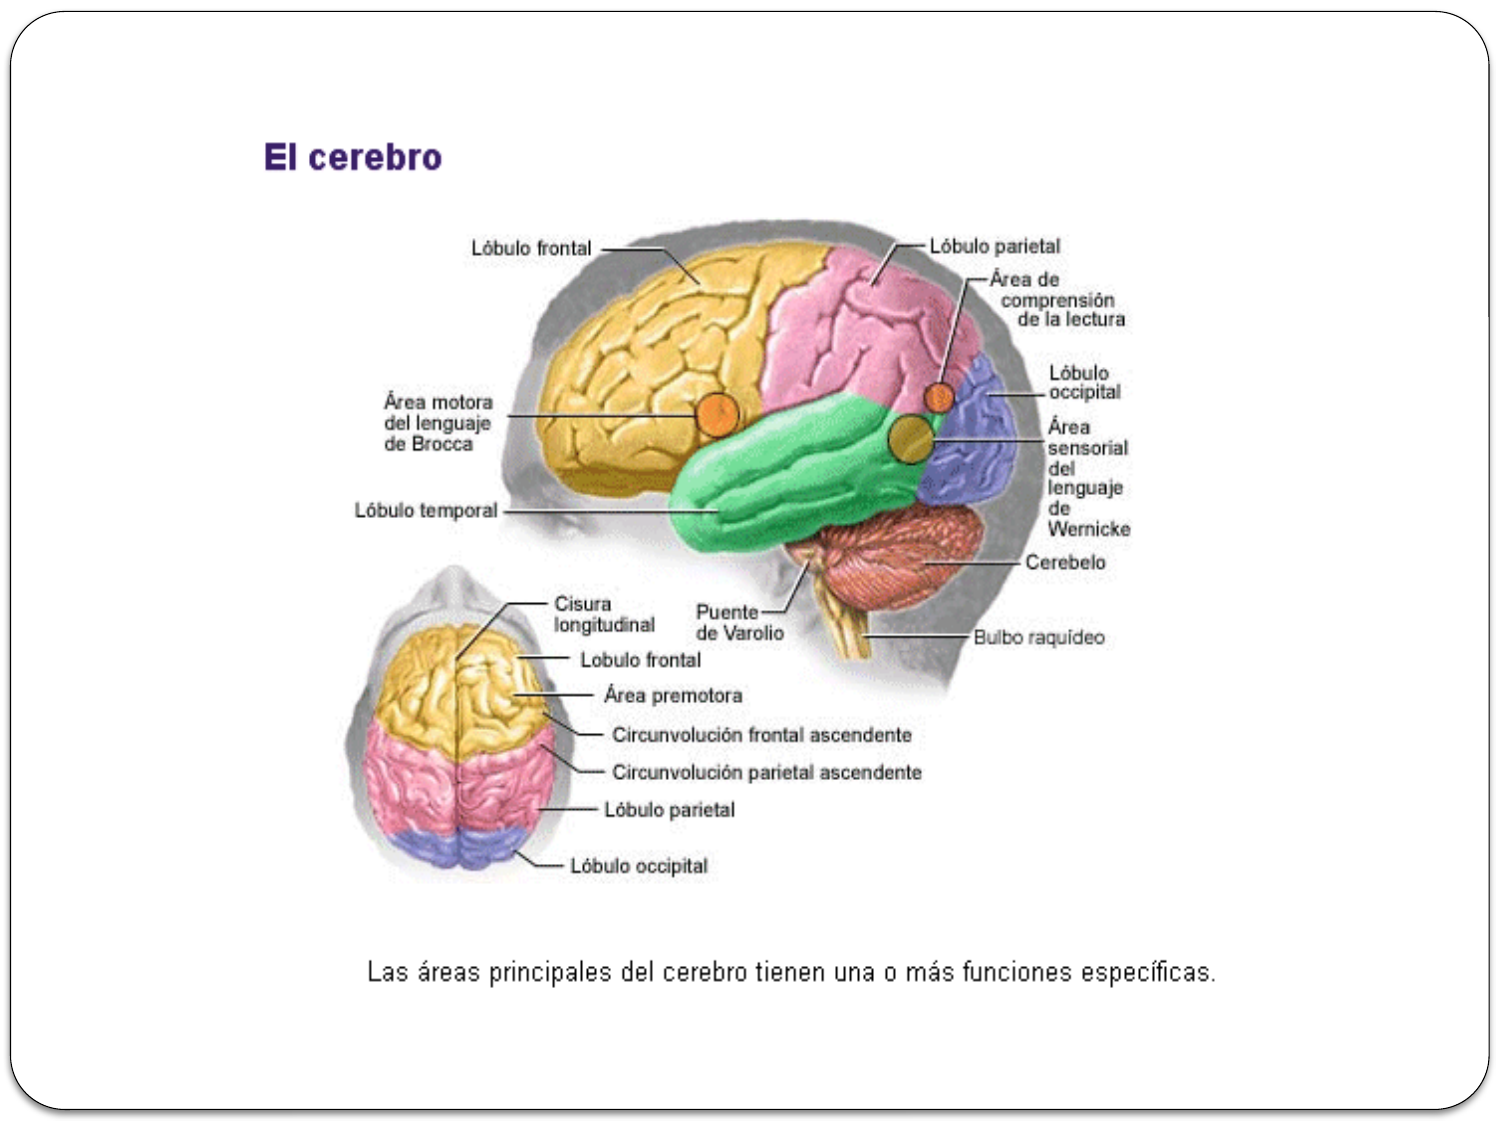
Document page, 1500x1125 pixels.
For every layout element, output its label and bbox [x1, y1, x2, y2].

picture [29, 54, 1424, 1095]
